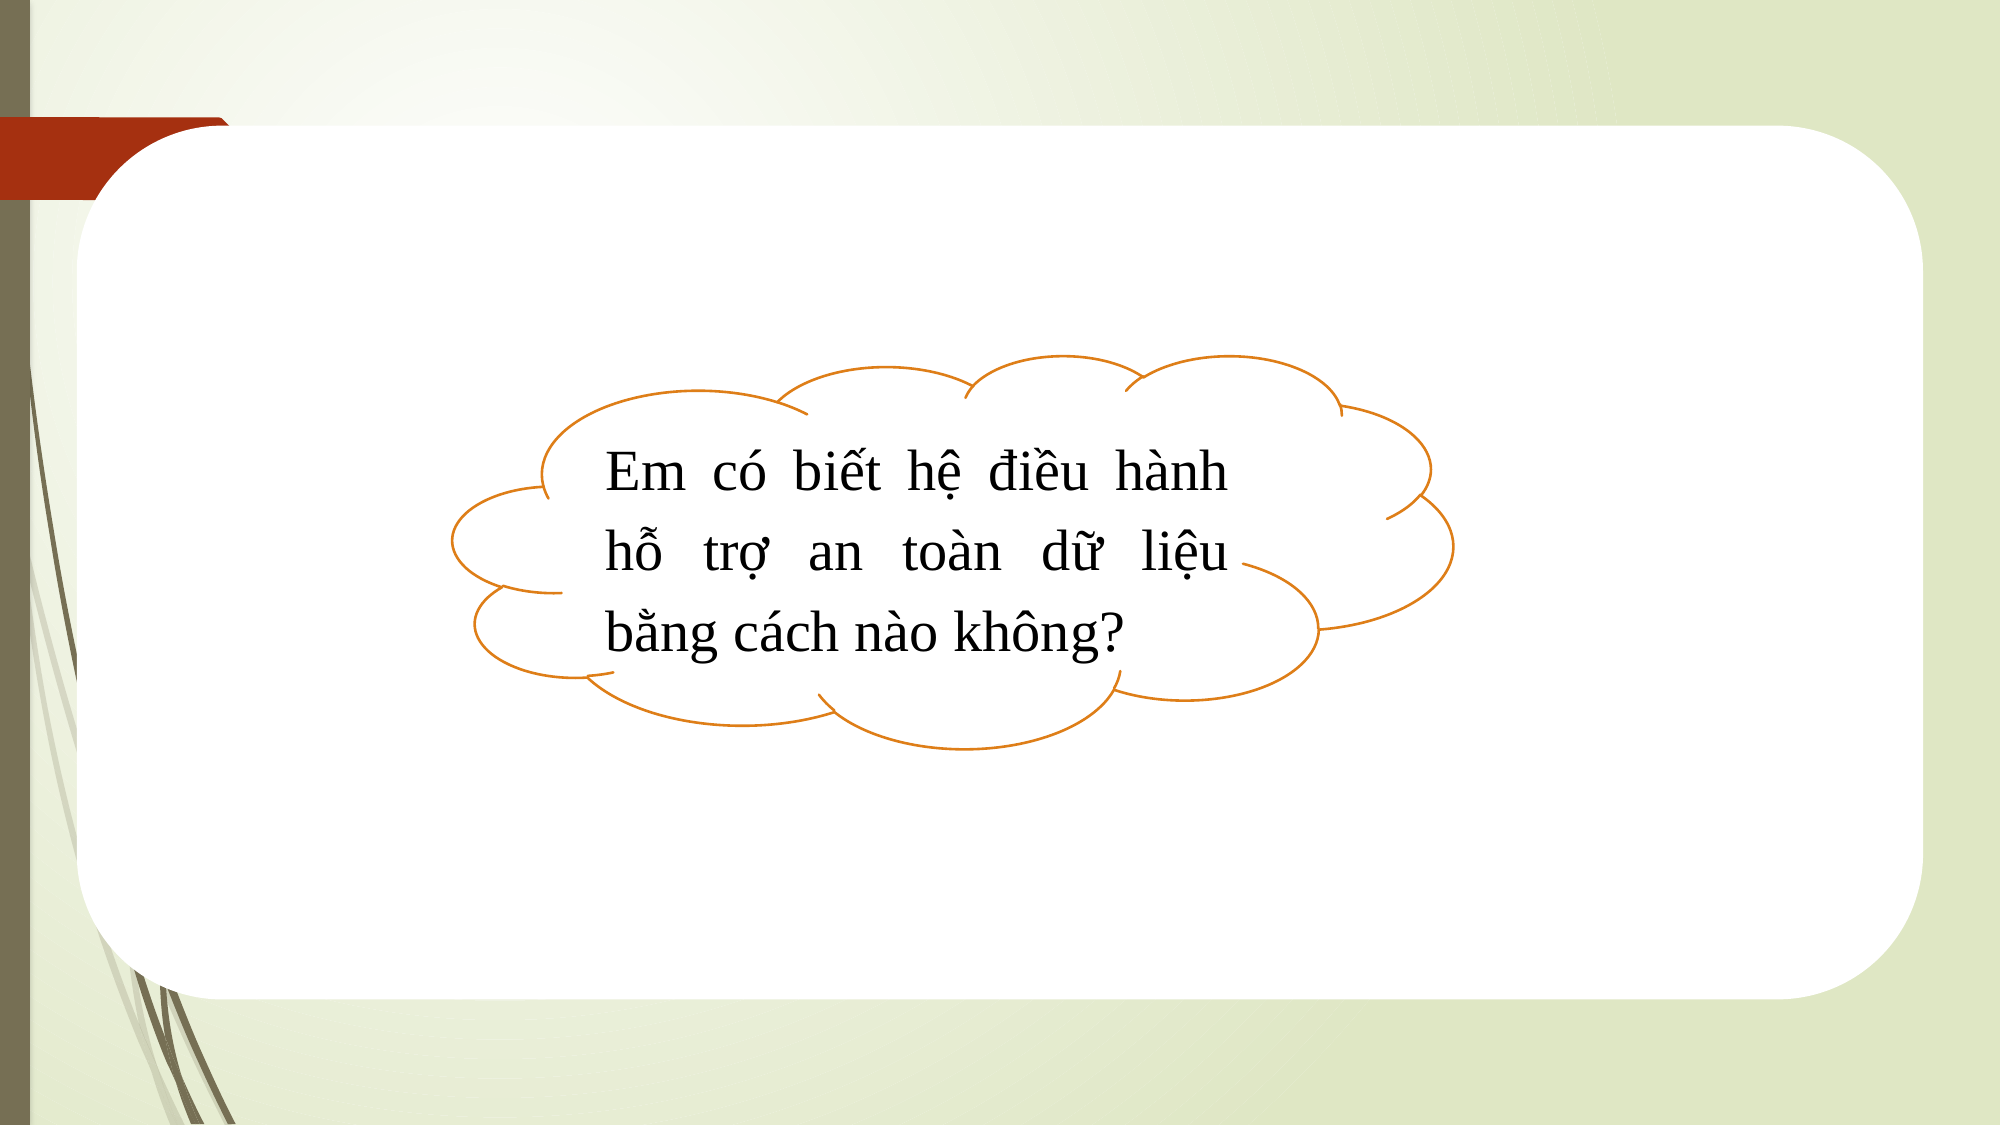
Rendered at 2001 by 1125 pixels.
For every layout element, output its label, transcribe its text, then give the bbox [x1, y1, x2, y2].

text_box Em có biết hệ điều hành hỗ trợ an toàn dữ liệu bằng cách nào không? [450, 354, 1455, 751]
text_box Em có biết hệ điều hành hỗ trợ an toàn dữ liệu bằng cách nào không? [75, 124, 1925, 1001]
